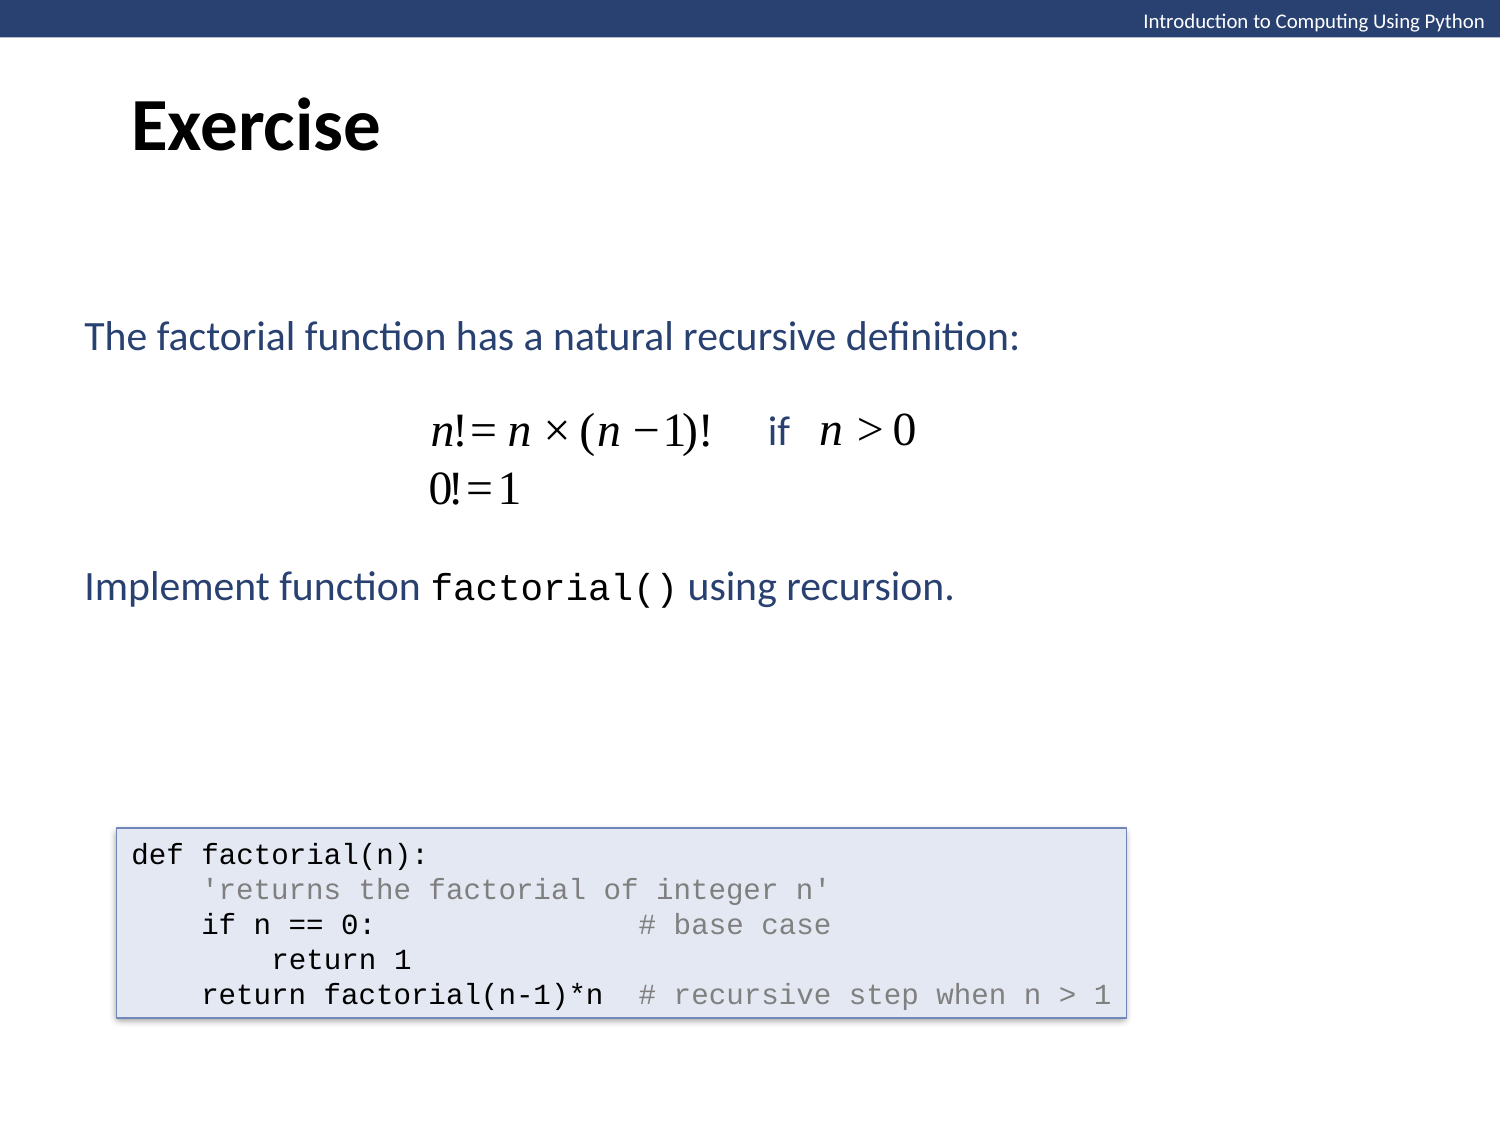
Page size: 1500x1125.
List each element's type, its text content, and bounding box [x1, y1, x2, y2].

text_box Introduction to Computing Using Python [1392, 0, 1500, 40]
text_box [810, 409, 919, 450]
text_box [422, 406, 714, 459]
text_box def factorial(n): 'returns the factorial of integer n' if n == 0: # base case return 1 return factorial(n-1)*n # recursive step when n > 1 [116, 827, 1127, 1019]
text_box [422, 464, 523, 510]
text_box [0, 0, 116, 38]
text_box if [752, 396, 809, 462]
text_box Exercise [116, 0, 1392, 242]
text_box The factorial function has a natural recursive definition: Implement function factorial() using recursion. [69, 300, 1392, 616]
